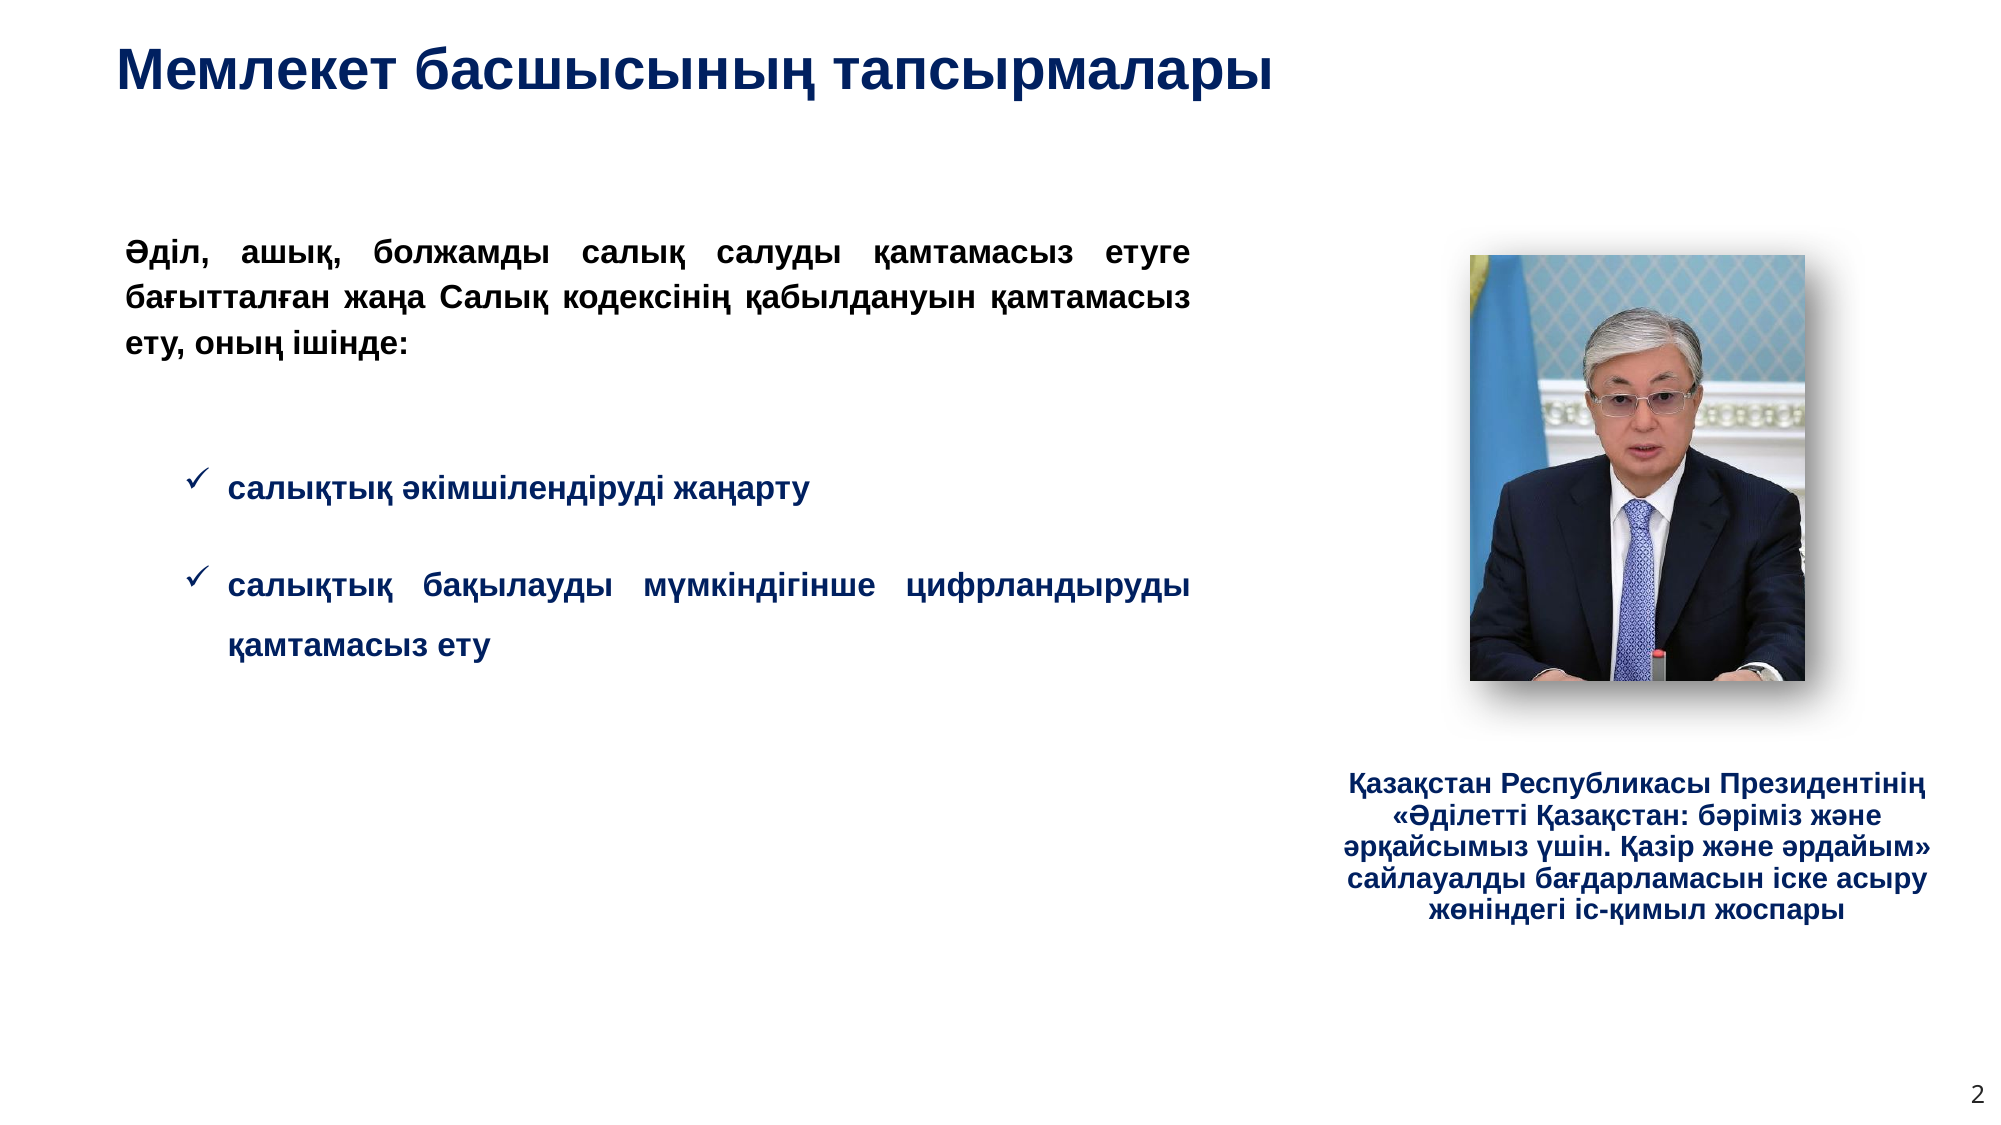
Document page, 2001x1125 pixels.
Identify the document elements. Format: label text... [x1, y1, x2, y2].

text_box Қазақстан Республикасы Президентінің «Әділетті Қазақстан: бәріміз және әрқайсымыз үшін. Қазір және әрдайым» сайлауалды бағдарламасын іске асыру жөніндегі іс-қимыл жоспары [1316, 740, 1959, 955]
text_box Әділ, ашық, болжамды салық салуды қамтамасыз етуге бағытталған жаңа Салық кодексінің қабылдануын қамтамасыз ету, оның ішінде: салықтық әкімшілендіруді жаңарту салықтық бақылауды мүмкіндігінше цифрландыруды қамтамасыз ету [110, 216, 1207, 671]
picture [1470, 255, 1805, 681]
slide_number 2 [1861, 1065, 2000, 1125]
text_box Мемлекет басшысының тапсырмалары [87, 23, 1688, 109]
